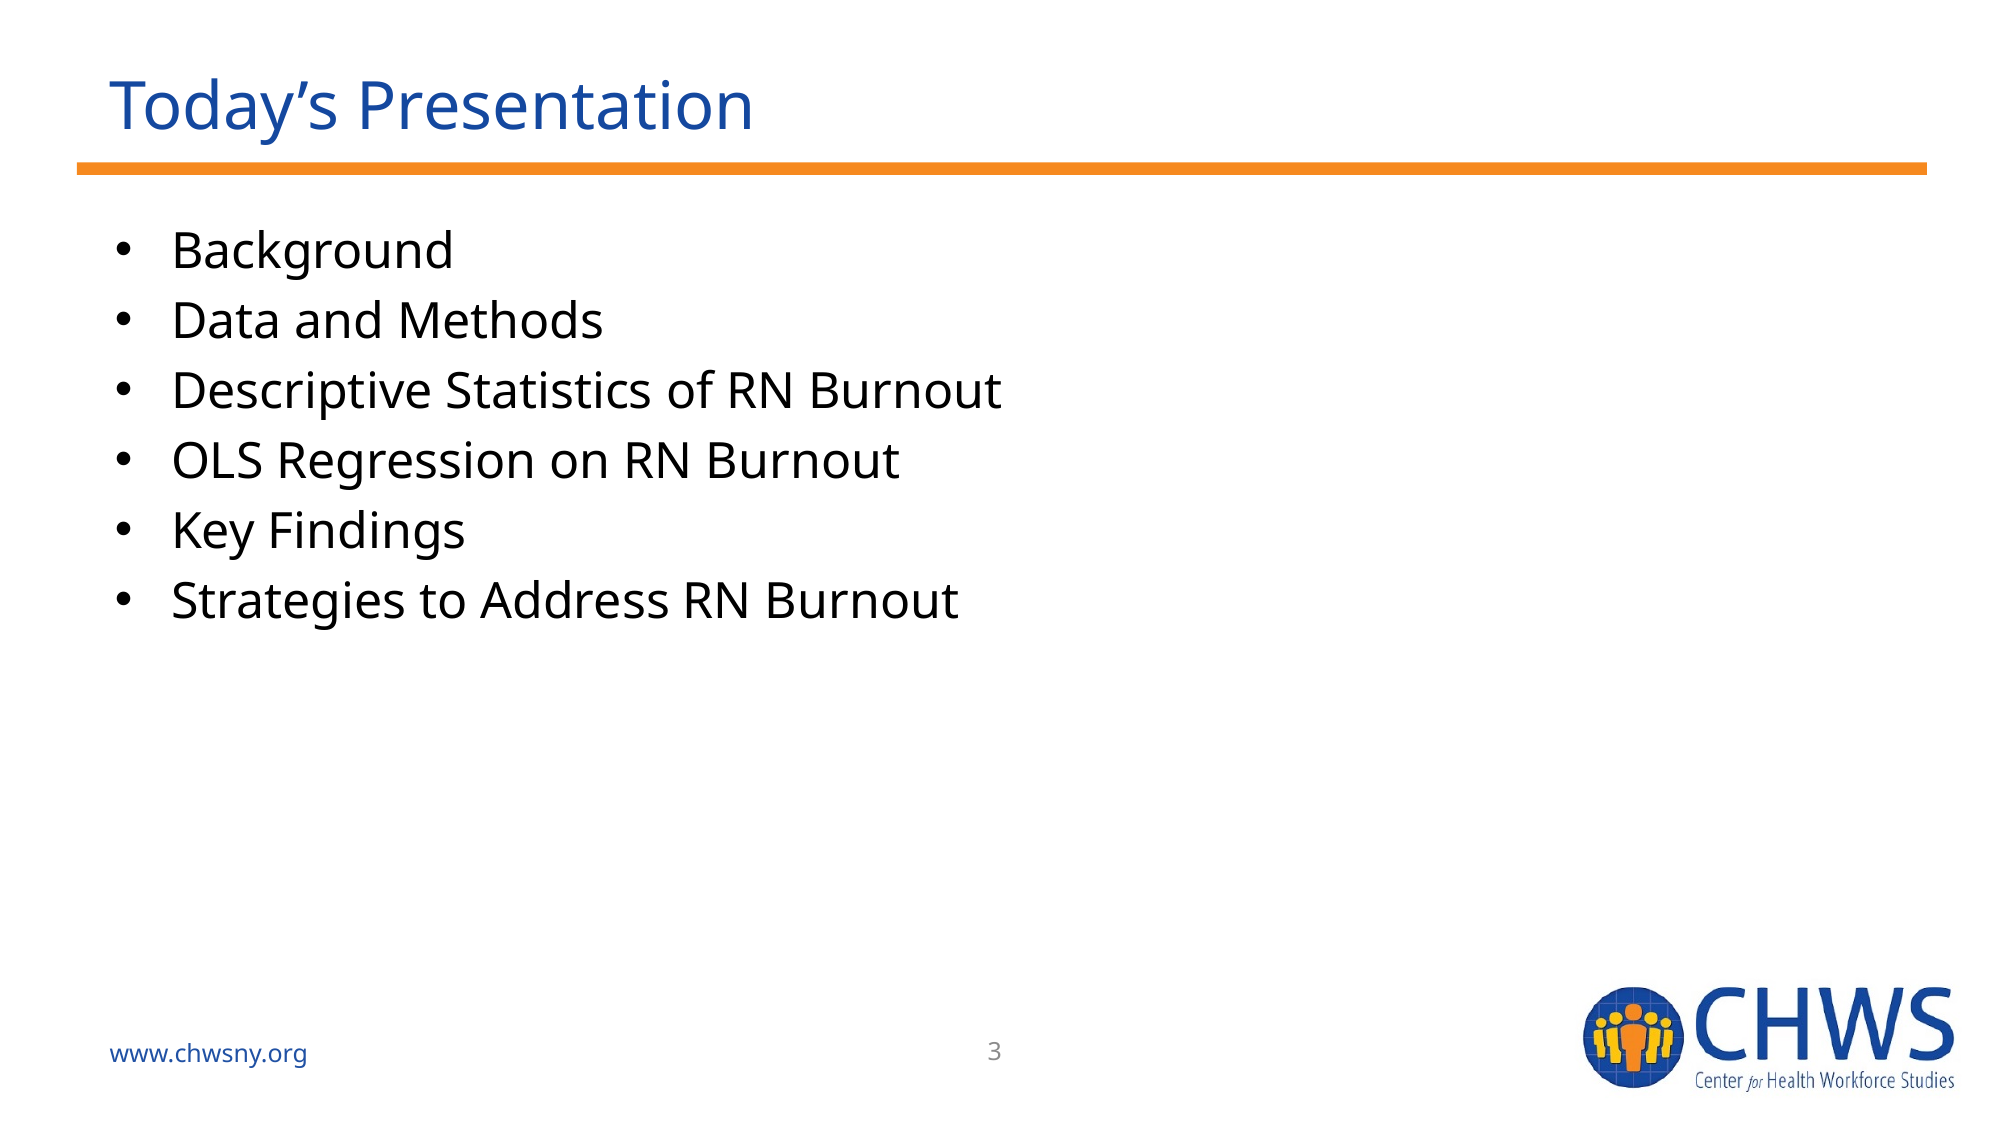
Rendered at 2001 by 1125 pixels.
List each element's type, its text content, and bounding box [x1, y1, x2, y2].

footer www.chwsny.org [94, 1022, 750, 1083]
picture [1562, 955, 1974, 1120]
title Today’s Presentation [94, 31, 1900, 175]
slide_number 3 [769, 1022, 1220, 1083]
list Background Data and Methods Descriptive Statistics of RN Burnout OLS Regression on RN Burnout Key Findings Strategies to Address RN Burnout [99, 211, 1900, 975]
